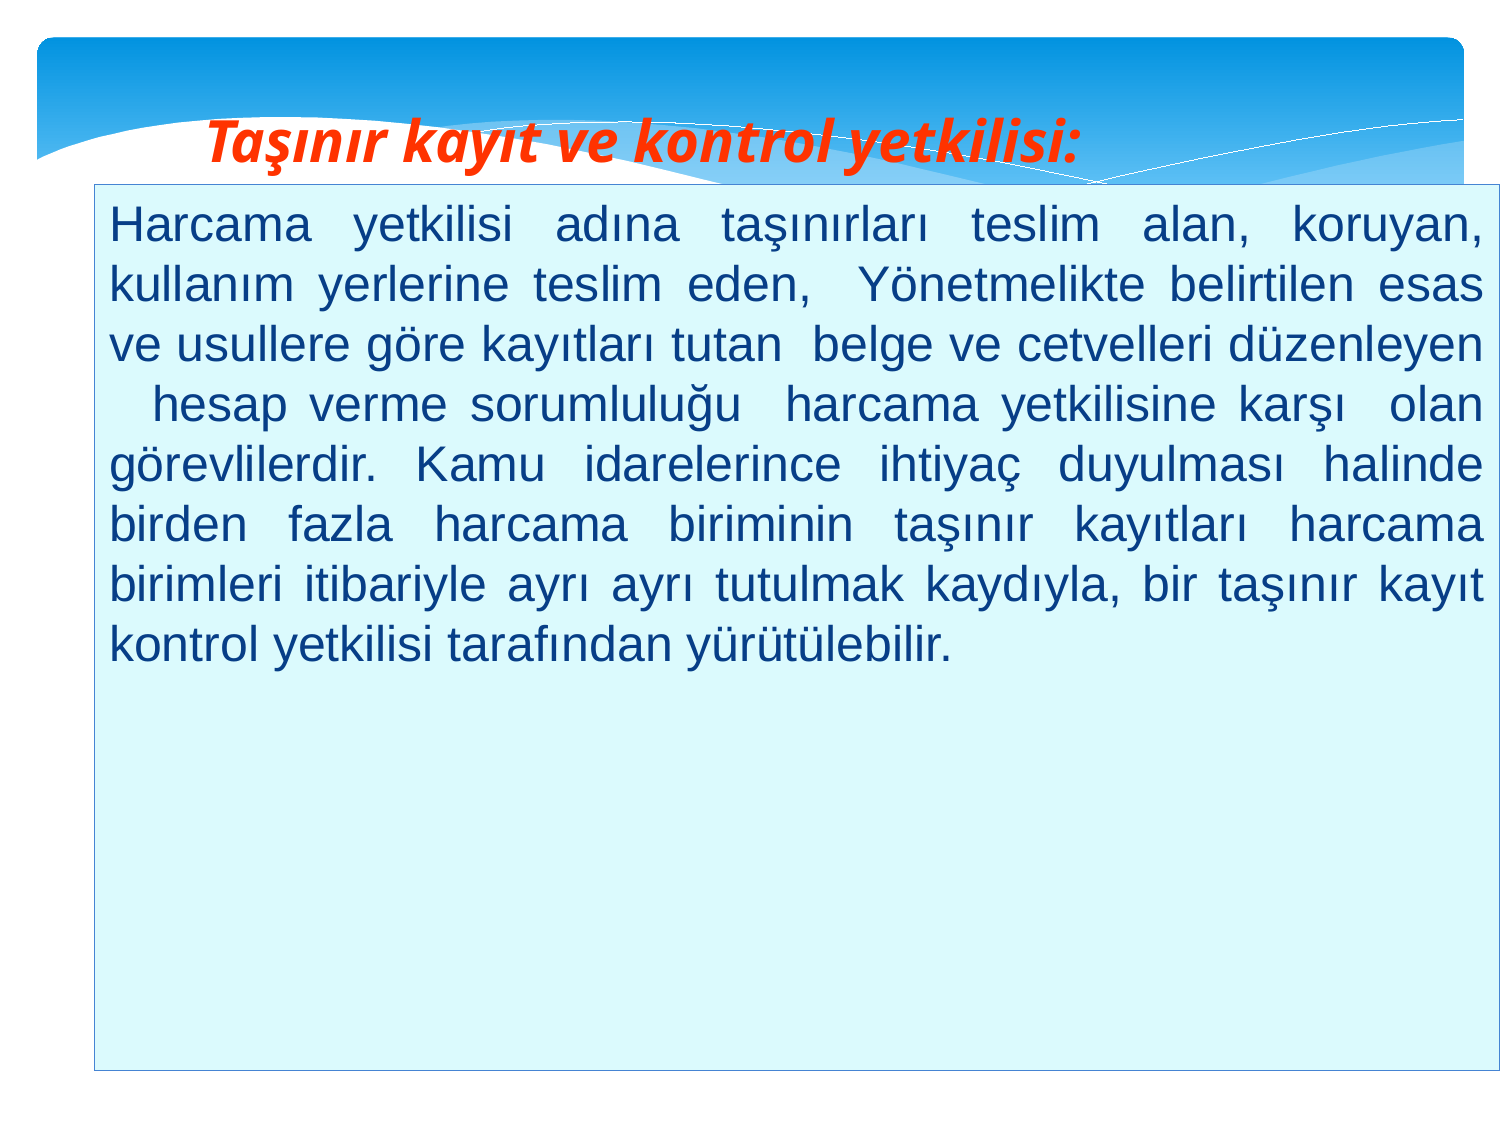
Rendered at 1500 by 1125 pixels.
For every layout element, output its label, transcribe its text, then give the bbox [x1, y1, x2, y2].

text_box [501, 113, 1435, 185]
title Taşınır kayıt ve kontrol yetkilisi: [189, 94, 1500, 184]
subtitle Harcama yetkilisi adına taşınırları teslim alan, koruyan, kullanım yerlerine teslim eden, Yönetmelikte belirtilen esas ve usullere göre kayıtları tutan belge ve cetvelleri düzenleyen hesap verme sorumluluğu harcama yetkilisine karşı olan görevlilerdir. Kamu idarelerince ihtiyaç duyulması halinde birden fazla harcama biriminin taşınır kayıtları harcama birimleri itibariyle ayrı ayrı tutulmak kaydıyla, bir taşınır kayıt kontrol yetkilisi tarafından yürütülebilir. [94, 184, 1500, 1071]
